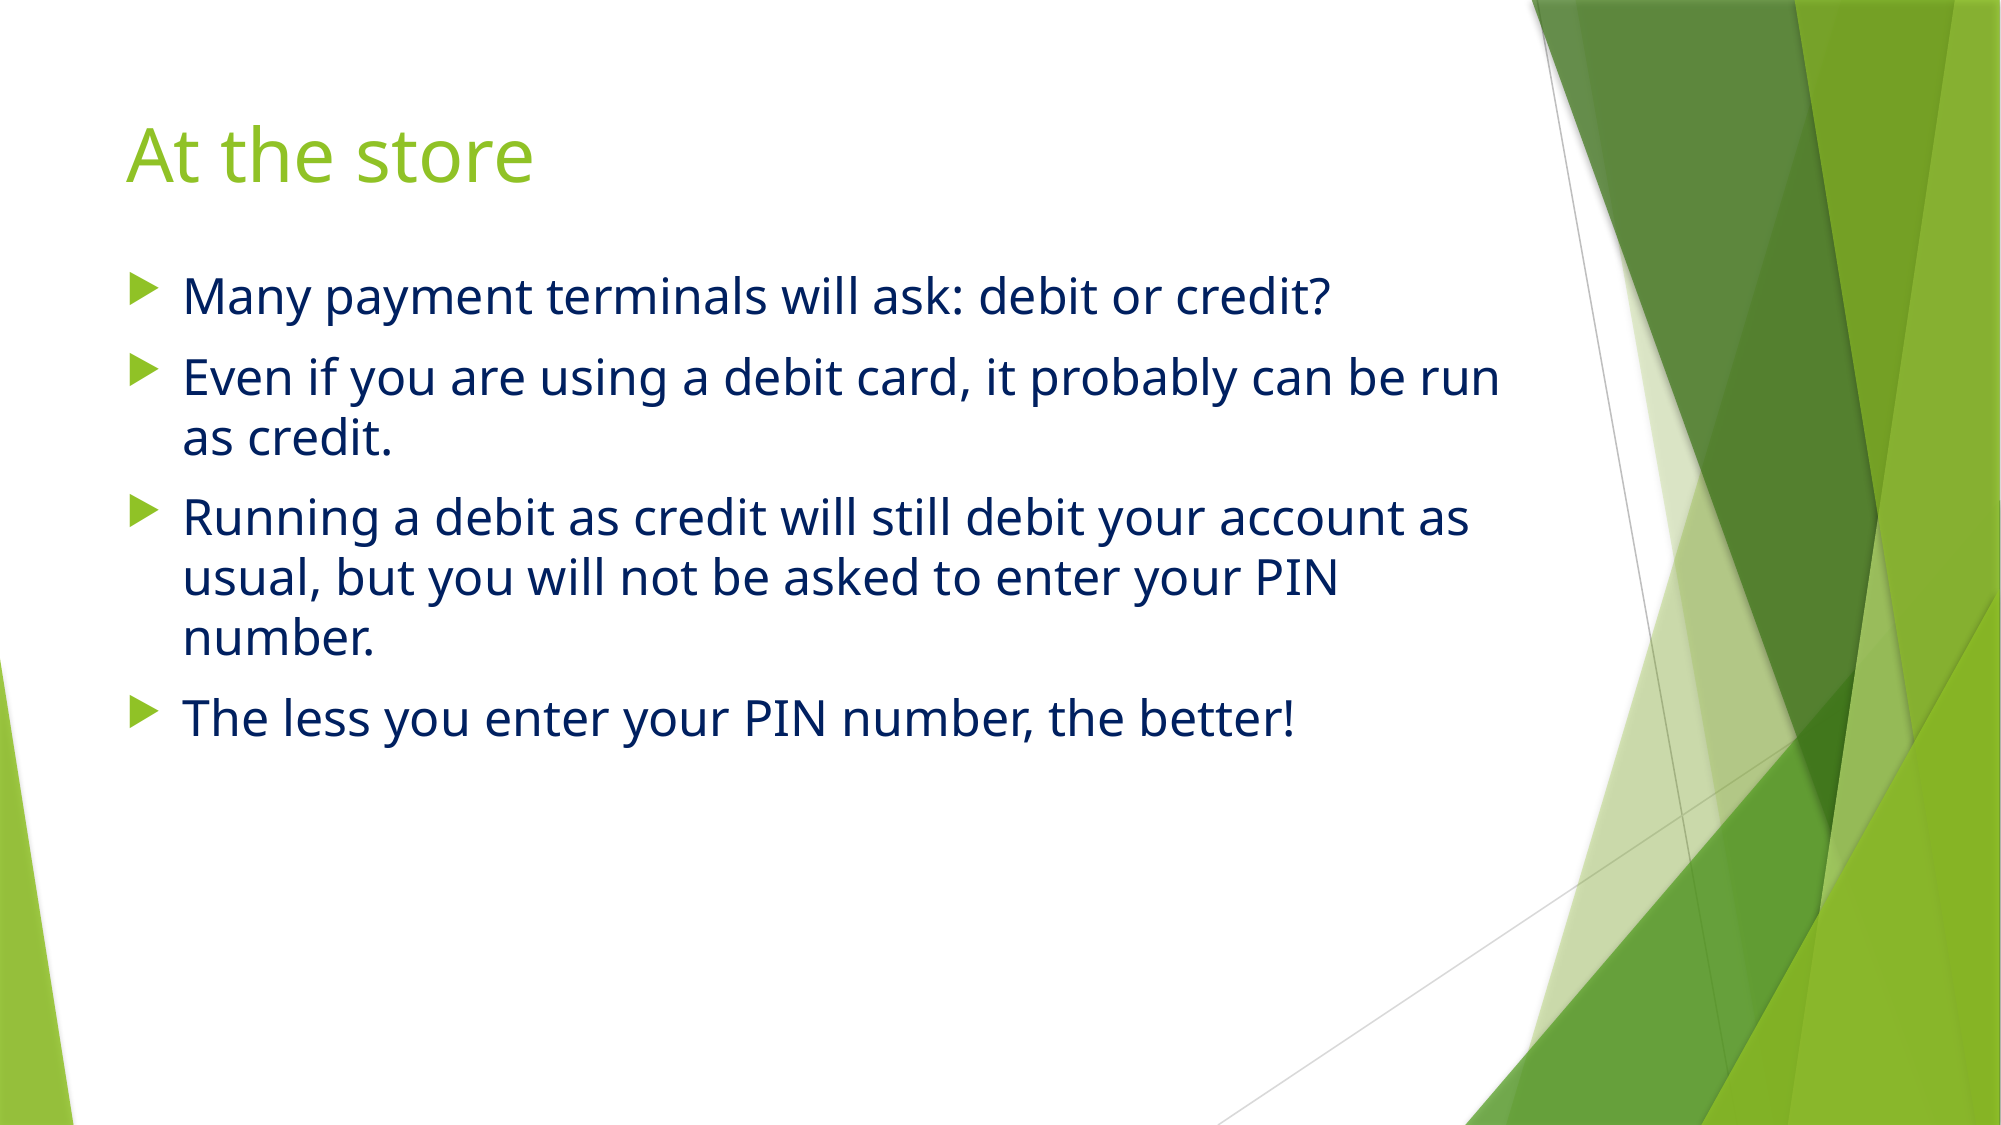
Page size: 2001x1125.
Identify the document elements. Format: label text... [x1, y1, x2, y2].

list Many payment terminals will ask: debit or credit? Even if you are using a debit card, it probably can be run as credit. Running a debit as credit will still debit your account as usual, but you will not be asked to enter your PIN number. The less you enter your PIN number, the better! [111, 256, 1522, 991]
title At the store [111, 99, 1522, 256]
